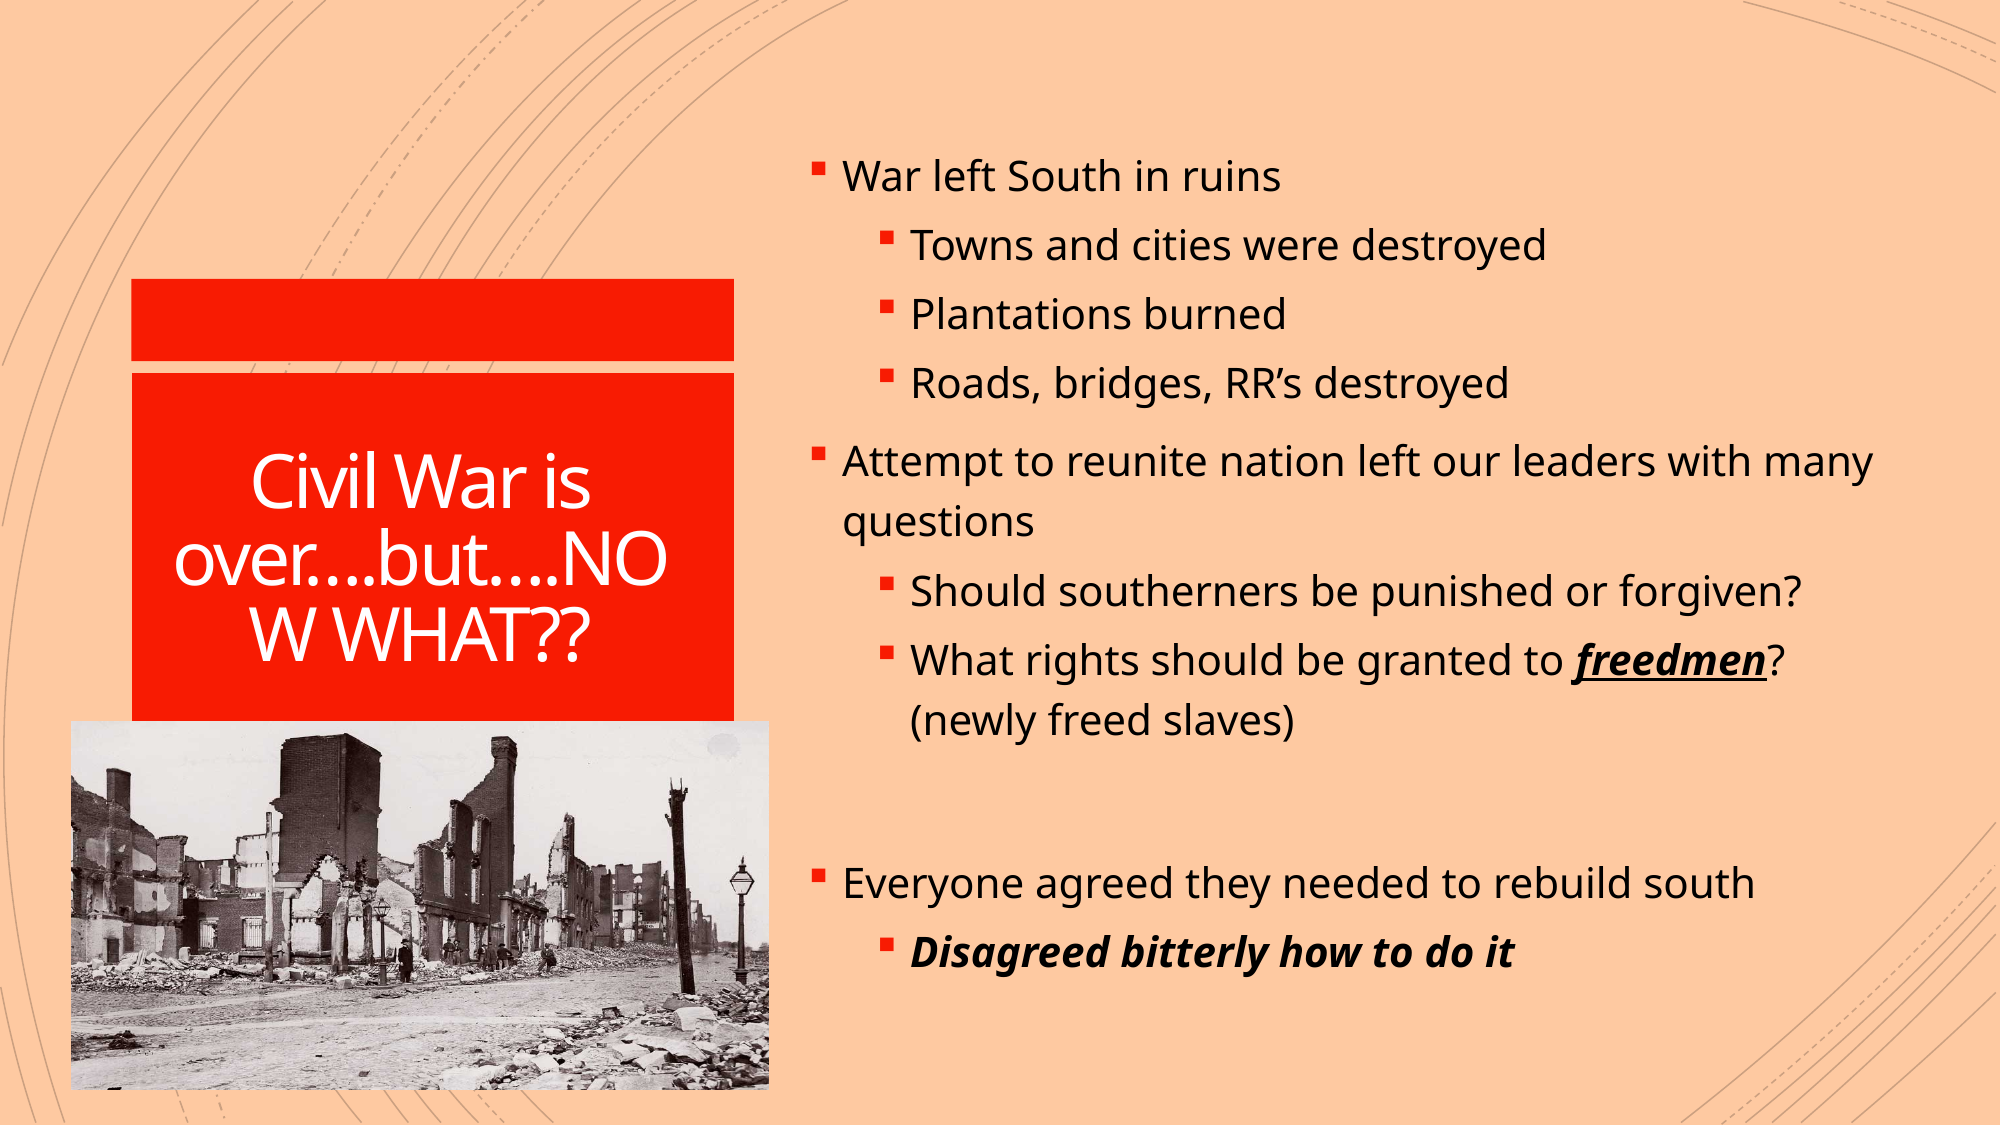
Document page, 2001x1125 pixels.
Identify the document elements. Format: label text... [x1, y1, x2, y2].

picture [71, 720, 769, 1090]
title Civil War is over….but….NOW WHAT?? [106, 360, 734, 720]
list War left South in ruins Towns and cities were destroyed Plantations burned Roads, bridges, RR’s destroyed Attempt to reunite nation left our leaders with many questions Should southerners be punished or forgiven? What rights should be granted to freedmen? (newly freed slaves) Everyone agreed they needed to rebuild south Disagreed bitterly how to do it [793, 131, 1937, 993]
